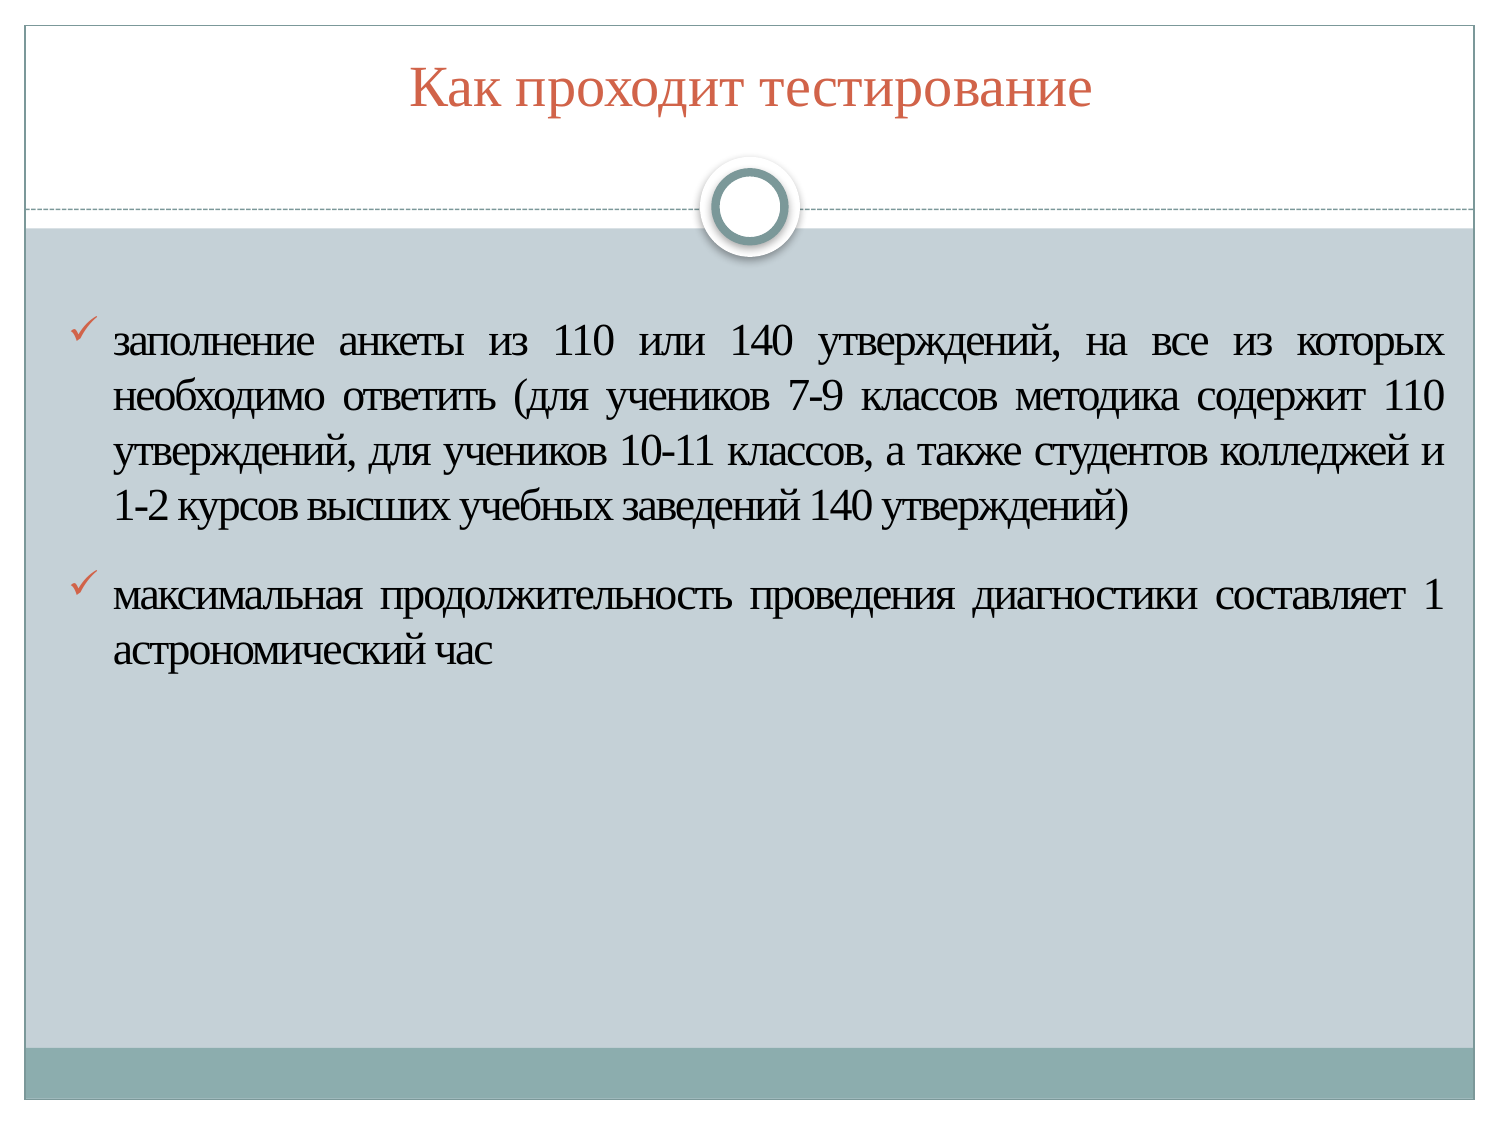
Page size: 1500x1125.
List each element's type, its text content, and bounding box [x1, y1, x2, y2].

title Как проходит тестирование [76, 30, 1427, 126]
list заполнение анкеты из 110 или 140 утверждений, на все из которых необходимо ответить (для учеников 7-9 классов методика содержит 110 утверждений, для учеников 10-11 классов, а также студентов колледжей и 1-2 курсов высших учебных заведений 140 утверждений) максимальная продолжительность проведения диагностики составляет 1 астрономический час [53, 302, 1459, 1125]
